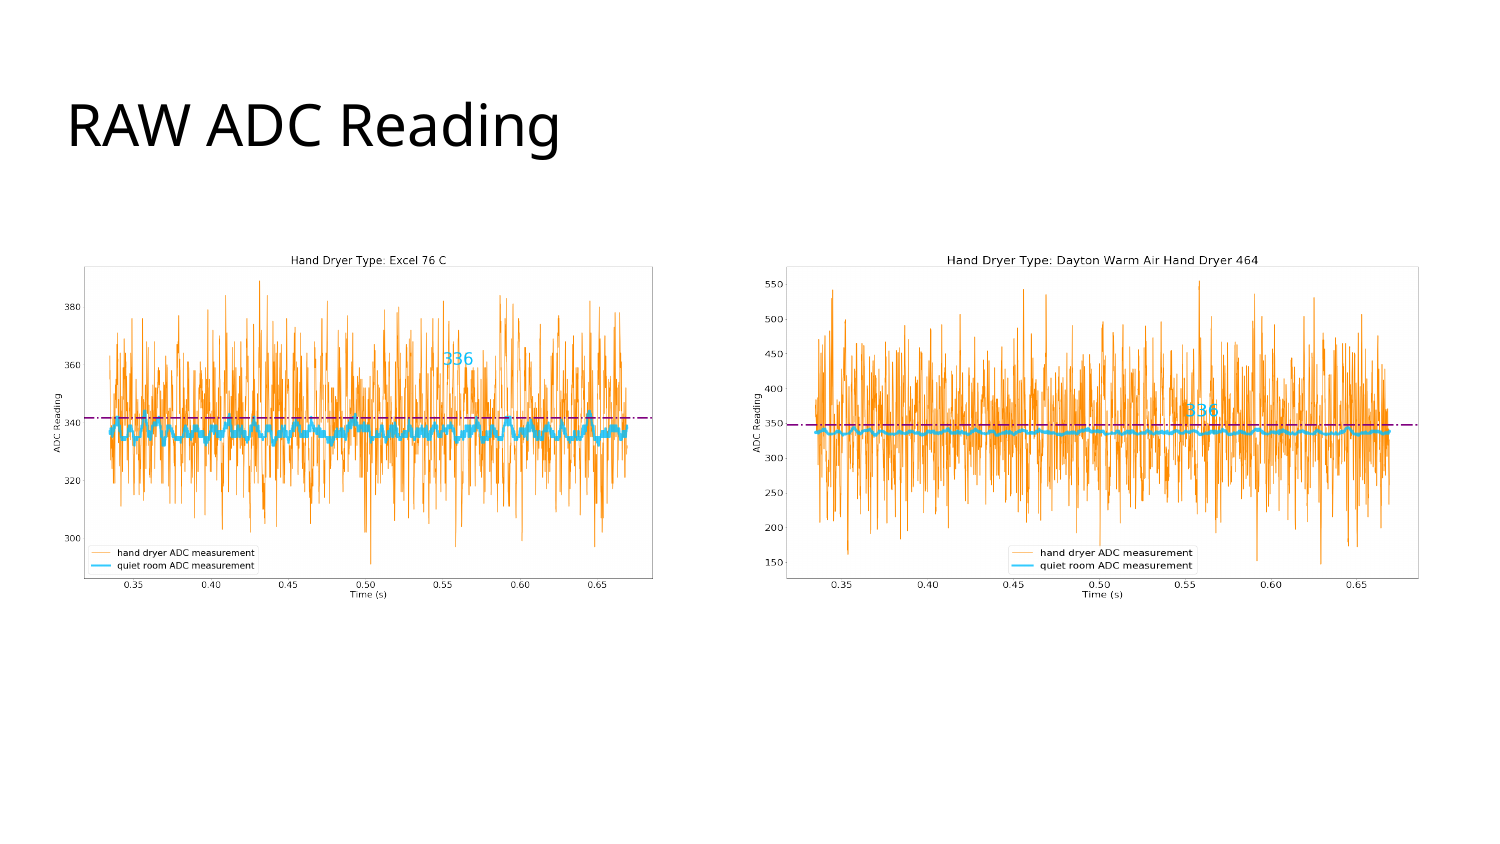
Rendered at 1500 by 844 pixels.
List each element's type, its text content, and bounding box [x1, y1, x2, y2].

title RAW ADC Reading [51, 72, 1449, 167]
picture [50, 253, 657, 602]
picture [749, 253, 1424, 602]
